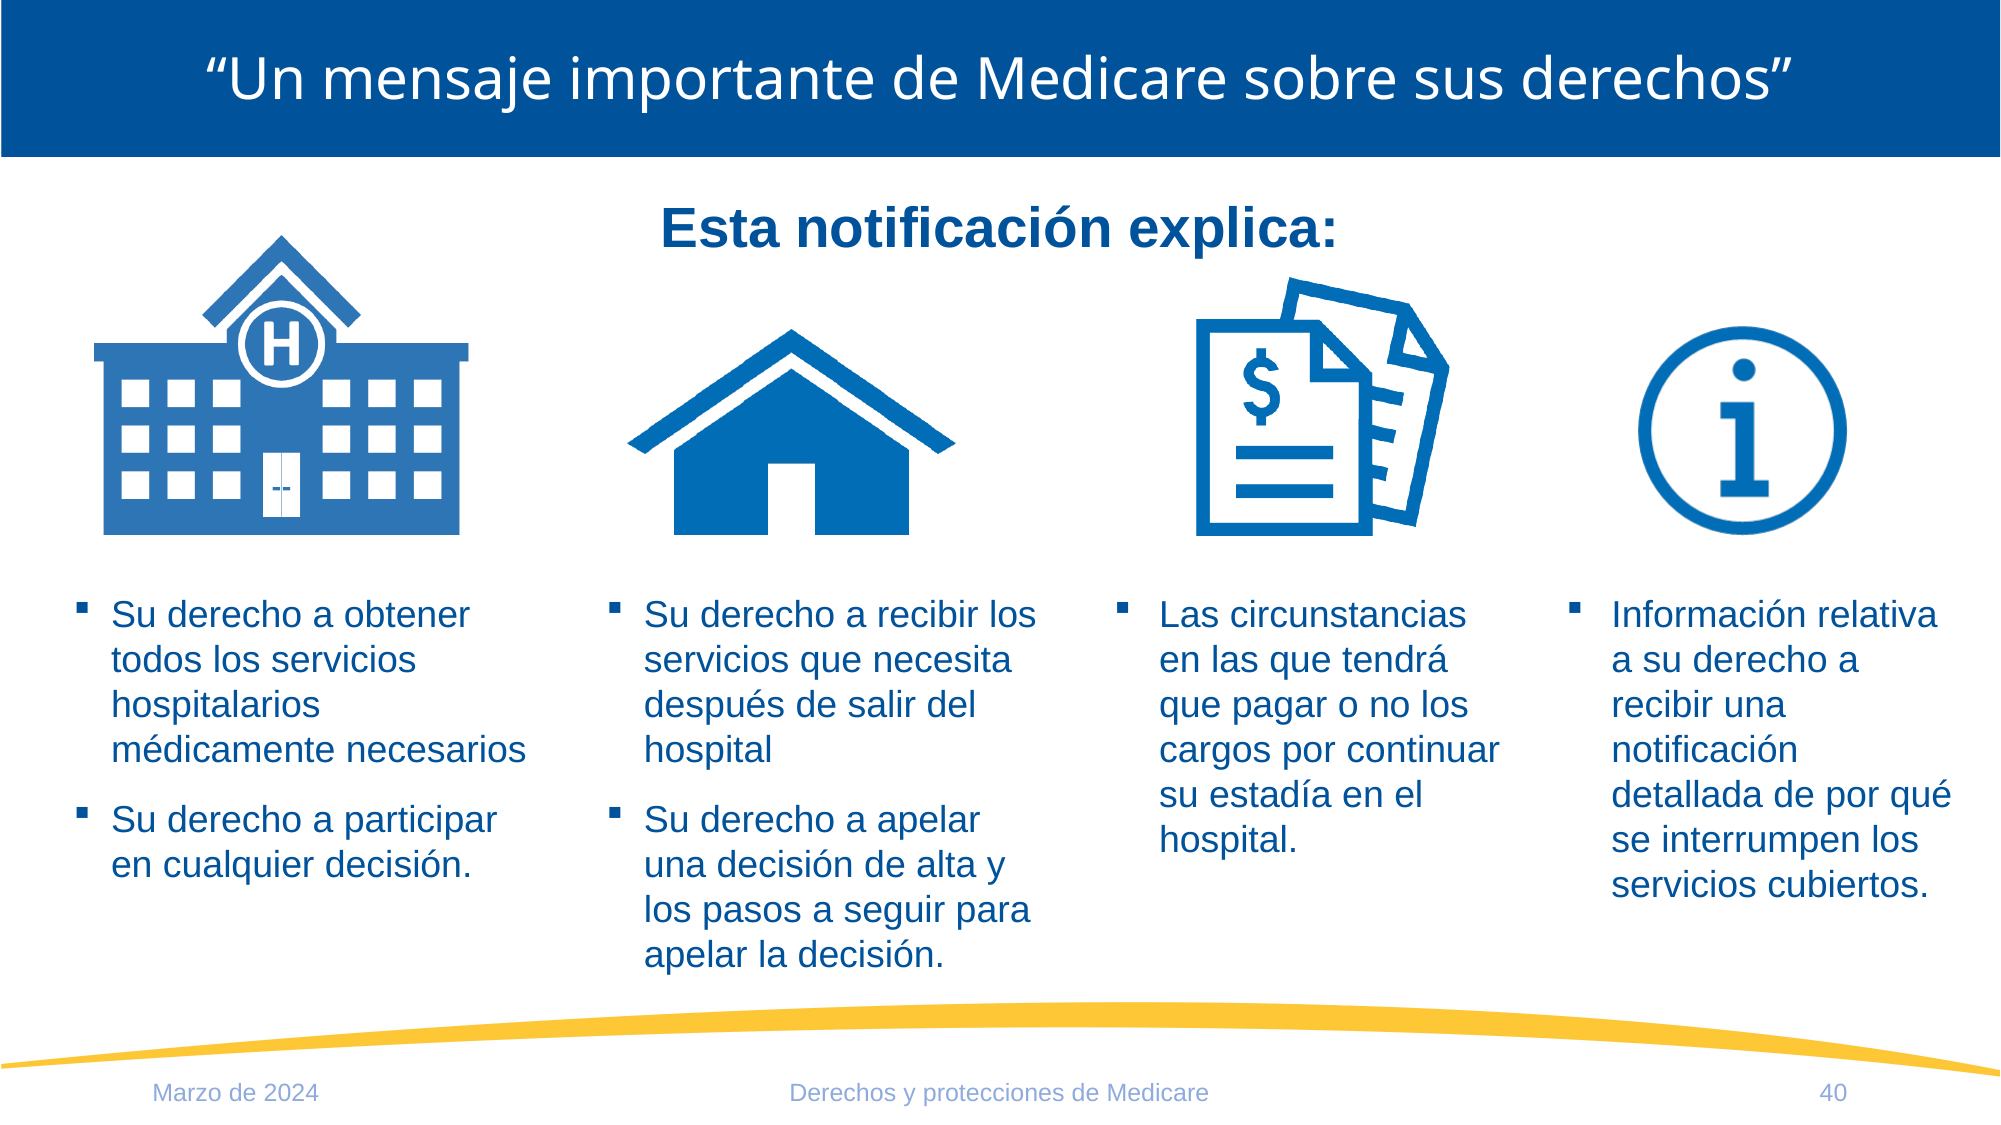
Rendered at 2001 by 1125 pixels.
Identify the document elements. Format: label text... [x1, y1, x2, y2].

title “Un mensaje importante de Medicare sobre sus derechos” [0, 1, 2000, 160]
footer Derechos y protecciones de Medicare [662, 1061, 1338, 1122]
list Su derecho a recibir los servicios que necesita después de salir del hospital Su derecho a apelar una decisión de alta y los pasos a seguir para apelar la decisión. [591, 582, 1066, 1031]
list Esta notificación explica: [0, 170, 2000, 267]
list Información relativa a su derecho a recibir una notificación detallada de por qué se interrumpen los servicios cubiertos. [1551, 582, 1969, 933]
picture [0, 0, 2001, 1125]
slide_number 40 [1412, 1061, 1863, 1122]
slide_number Marzo de 2024 [137, 1061, 588, 1122]
list Su derecho a obtener todos los servicios hospitalarios médicamente necesarios Su derecho a participar en cualquier decisión. [58, 582, 546, 875]
list Las circunstancias en las que tendrá que pagar o no los cargos por continuar su estadía en el hospital. [1099, 582, 1531, 952]
